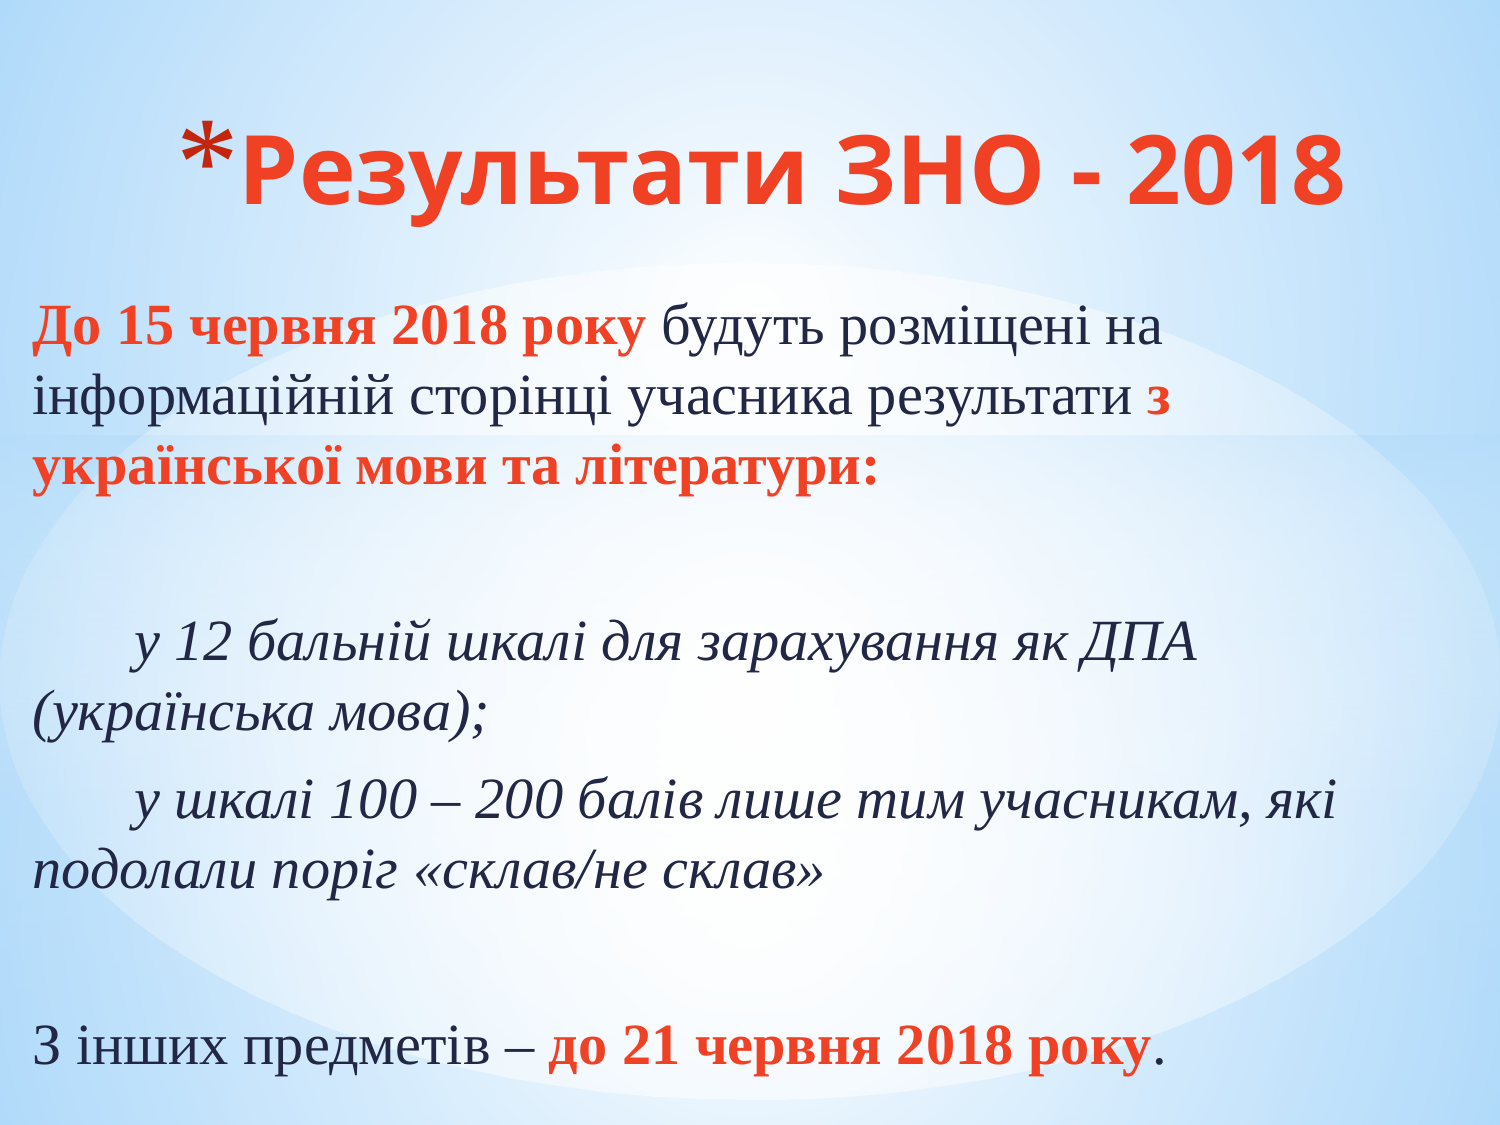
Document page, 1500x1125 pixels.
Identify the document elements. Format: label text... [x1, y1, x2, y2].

title Результати ЗНО - 2018 [76, 54, 1447, 232]
list До 15 червня 2018 року будуть розміщені на інформаційній сторінці учасника результати з української мови та літератури: у 12 бальній шкалі для зарахування як ДПА (українська мова); у шкалі 100 – 200 балів лише тим учасникам, які подолали поріг «склав/не склав» З інших предметів – до 21 червня 2018 року. [17, 278, 1424, 1094]
